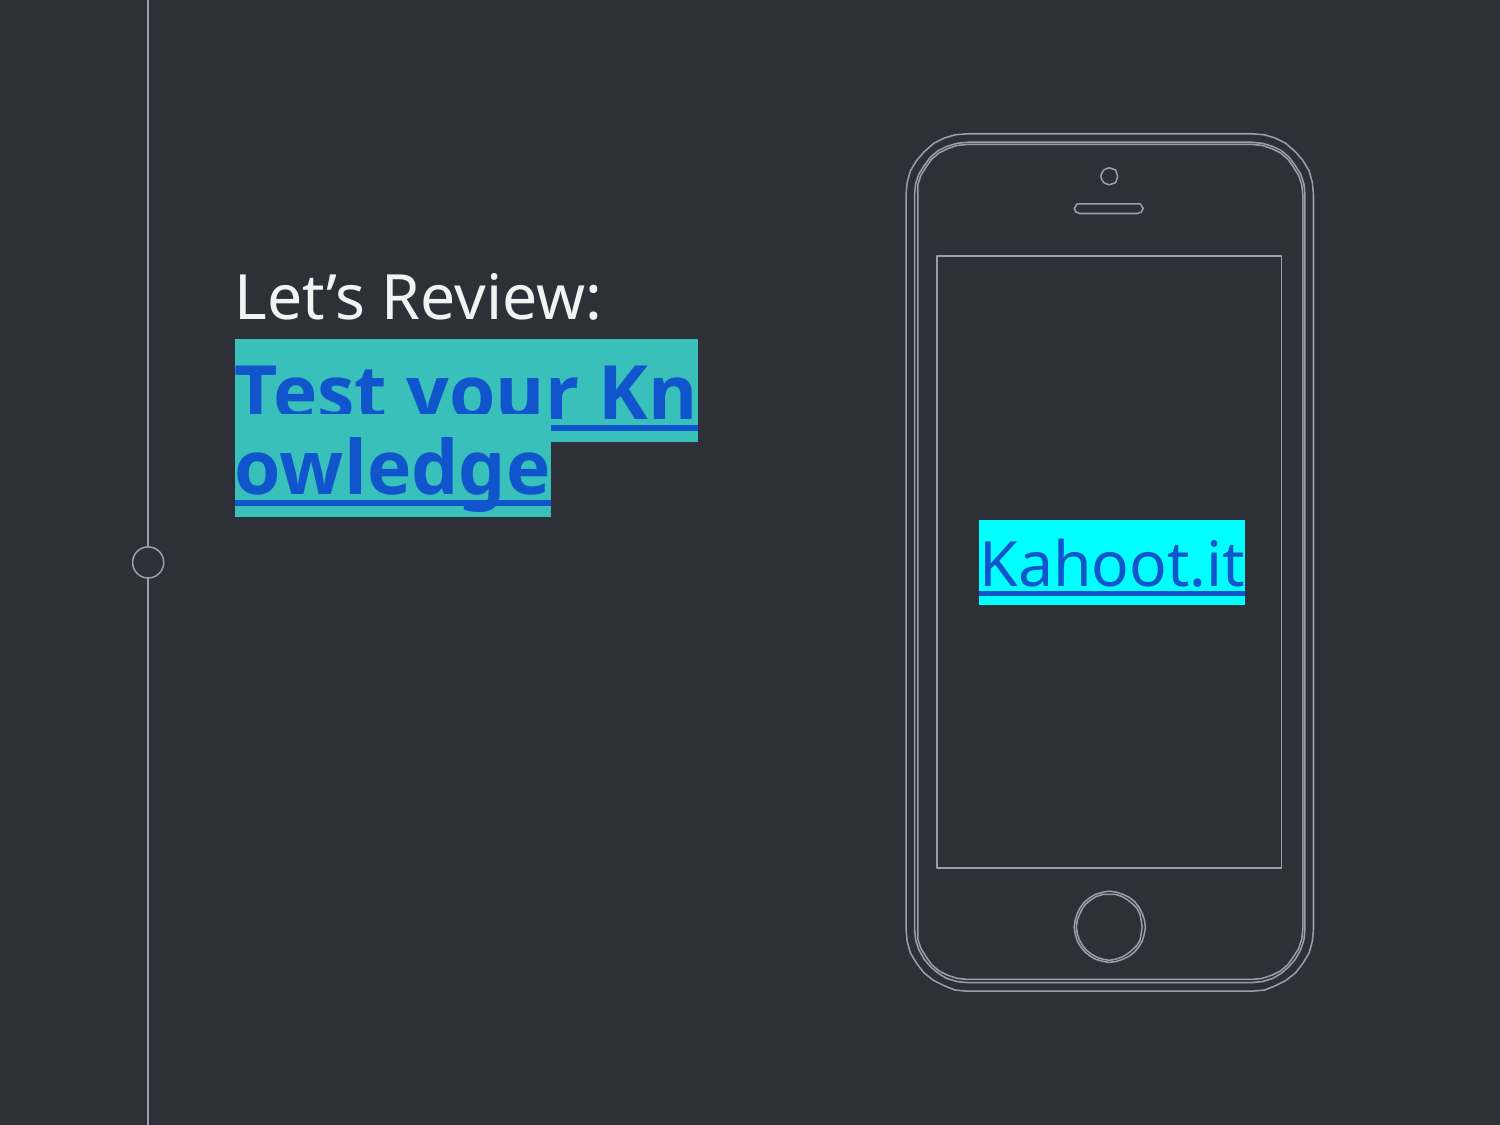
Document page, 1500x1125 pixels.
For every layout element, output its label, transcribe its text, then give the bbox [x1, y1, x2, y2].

list Let’s Review: Test your Knowledge [219, 242, 750, 603]
text_box [906, 133, 1314, 992]
text_box Kahoot.it [937, 257, 1281, 867]
